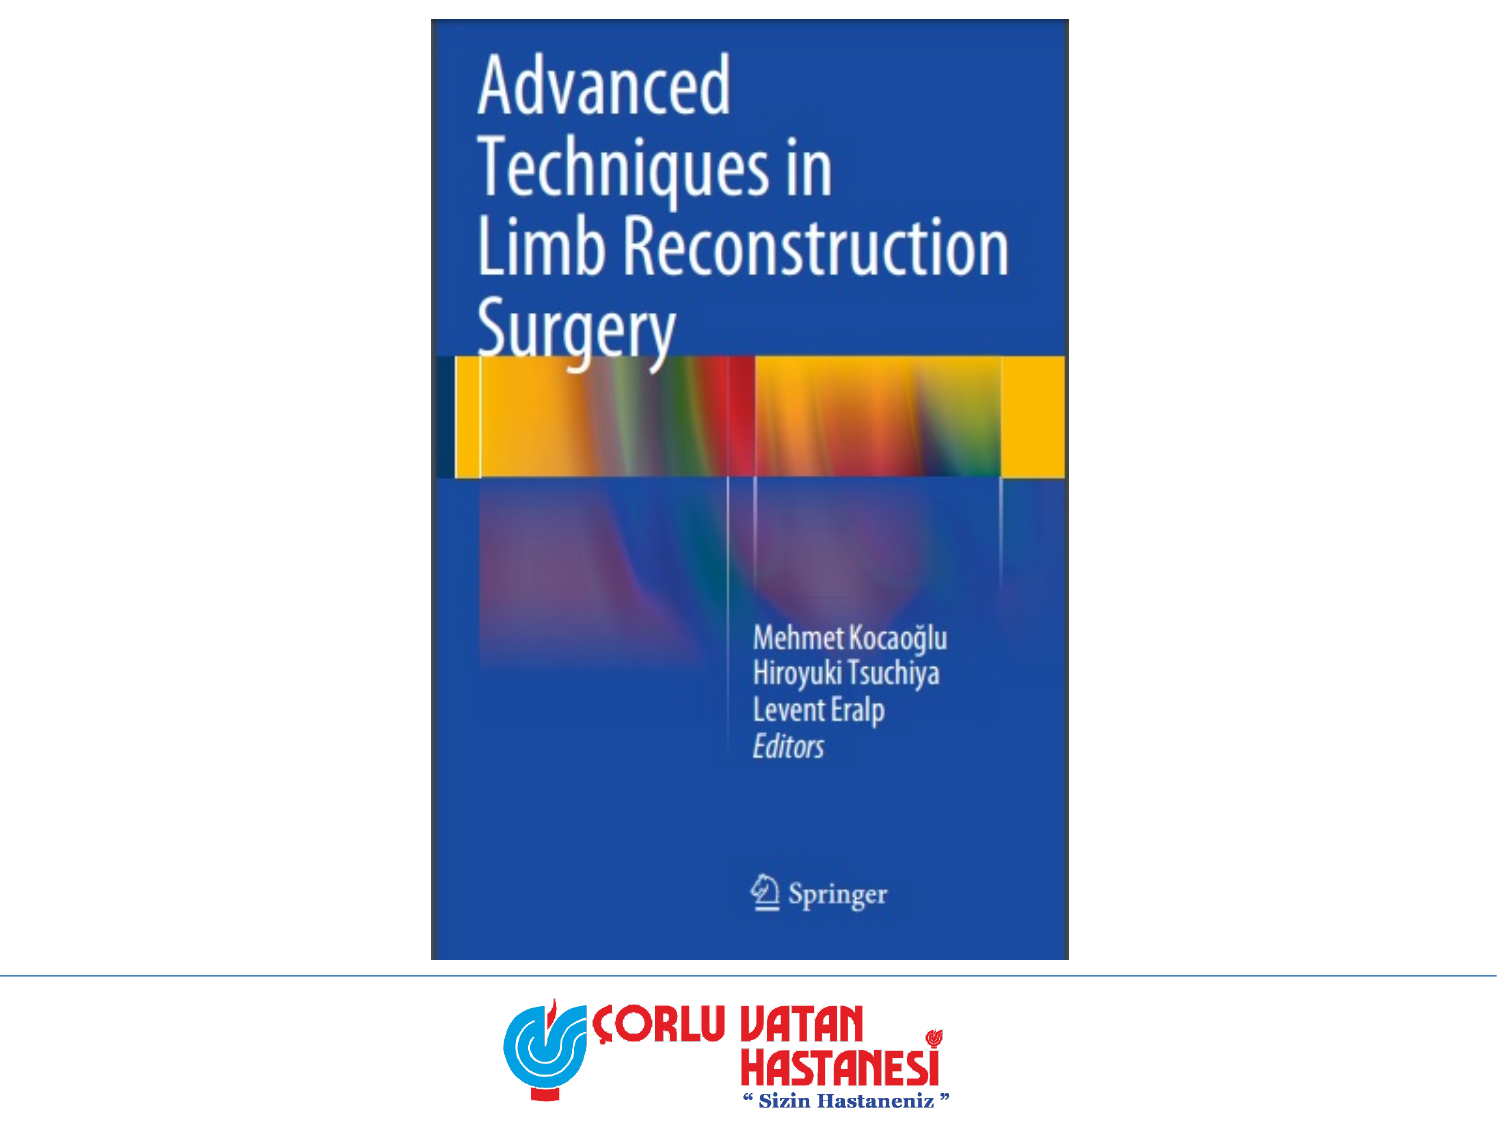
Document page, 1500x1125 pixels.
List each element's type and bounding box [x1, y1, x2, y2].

picture [430, 18, 1069, 960]
picture [477, 981, 977, 1118]
